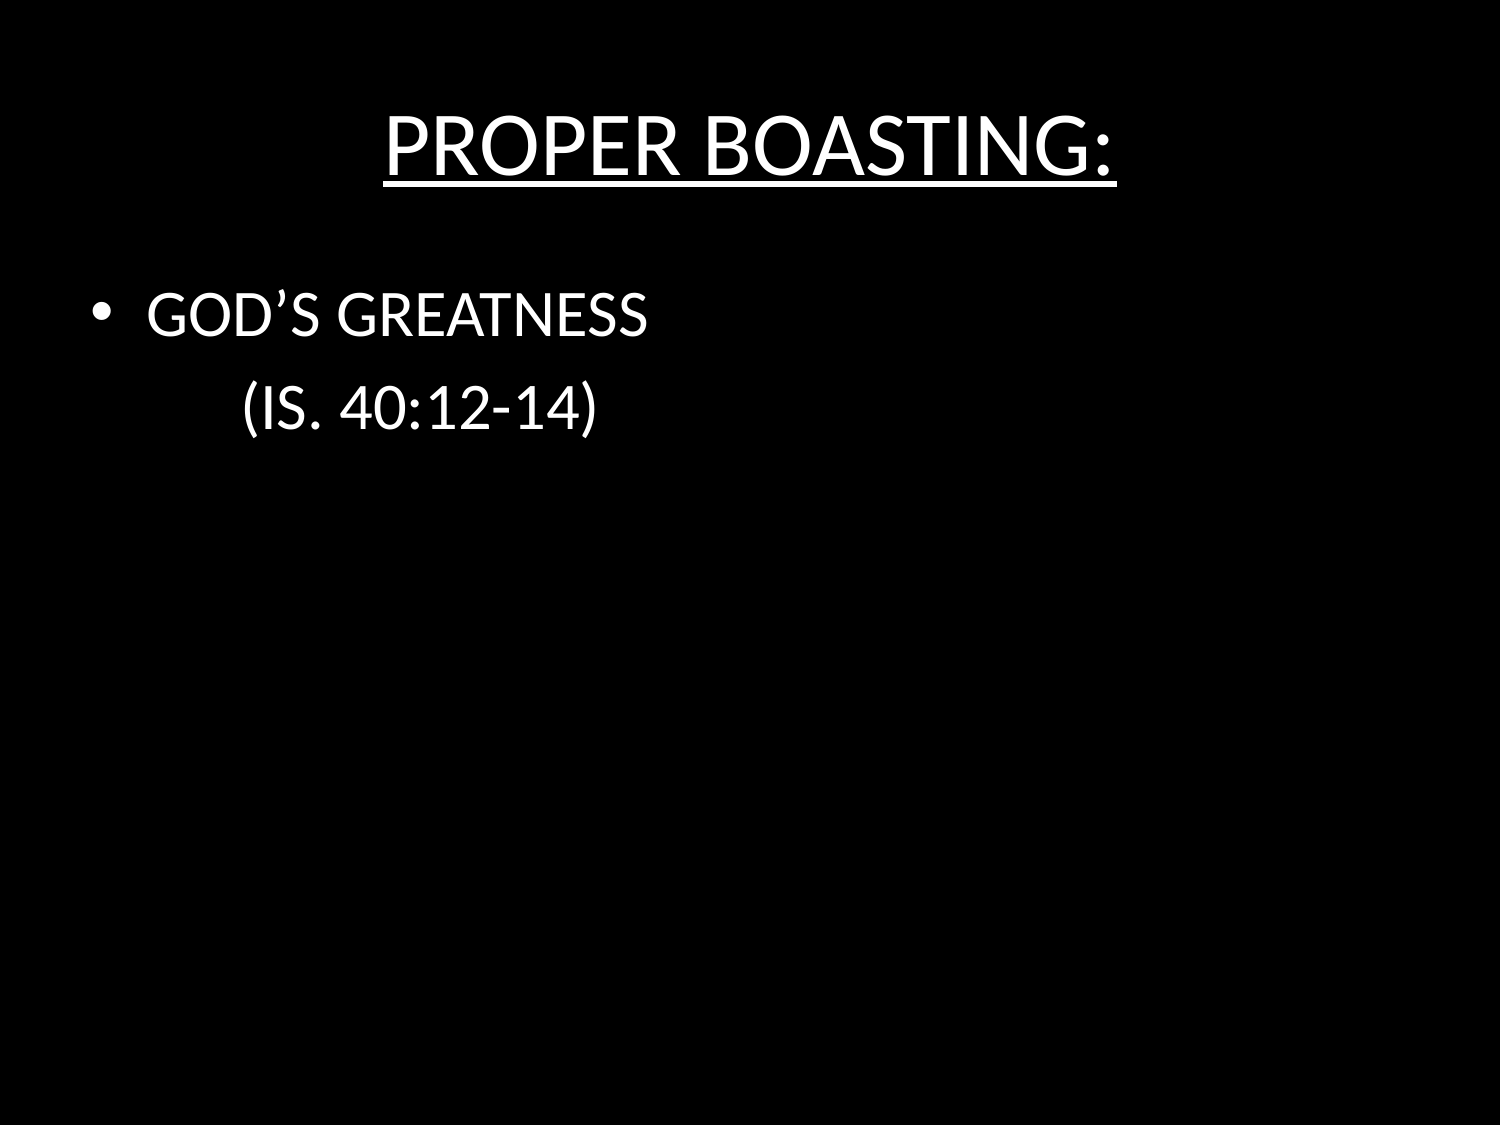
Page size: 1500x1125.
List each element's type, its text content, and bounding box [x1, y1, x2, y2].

title PROPER BOASTING: [75, 45, 1425, 233]
list GOD’S GREATNESS (IS. 40:12-14) [75, 262, 1425, 1005]
